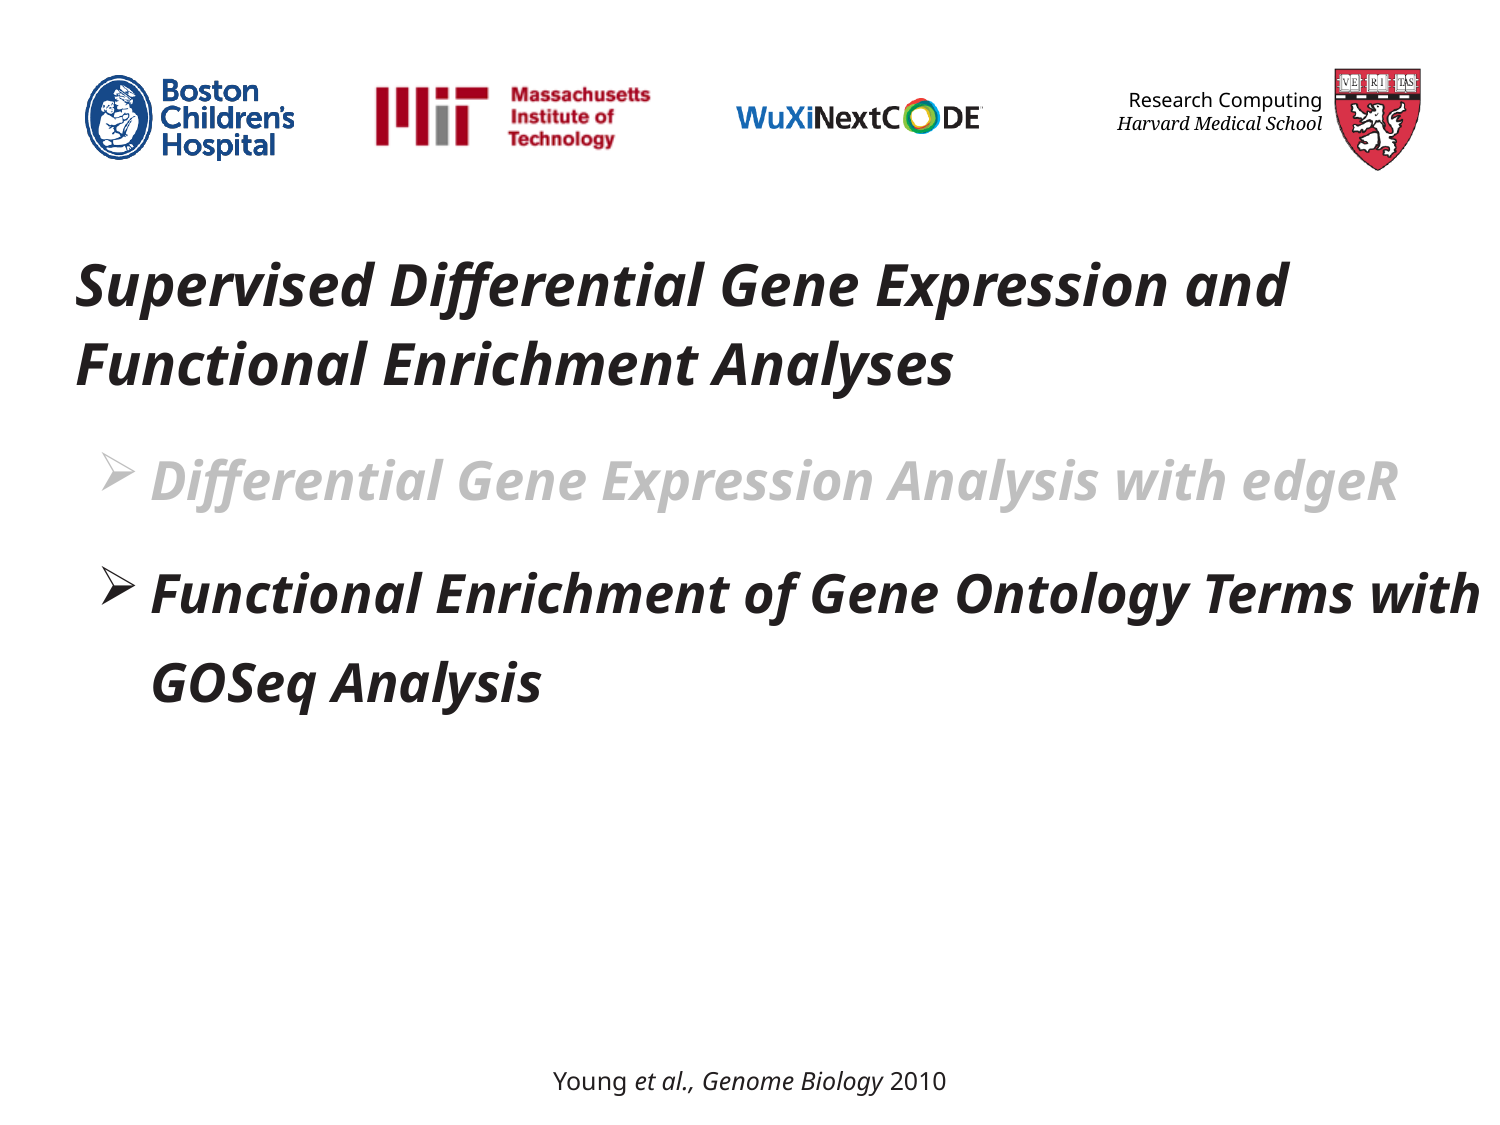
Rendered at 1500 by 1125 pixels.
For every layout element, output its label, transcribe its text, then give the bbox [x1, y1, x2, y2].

list Supervised Differential Gene Expression and Functional Enrichment Analyses Differential Gene Expression Analysis with edgeR Functional Enrichment of Gene Ontology Terms with GOSeq Analysis [60, 236, 1500, 1042]
picture [736, 98, 983, 134]
picture [85, 75, 294, 161]
picture [1334, 68, 1421, 171]
picture [369, 77, 655, 155]
text_box Young et al., Genome Biology 2010 [0, 1058, 1500, 1104]
